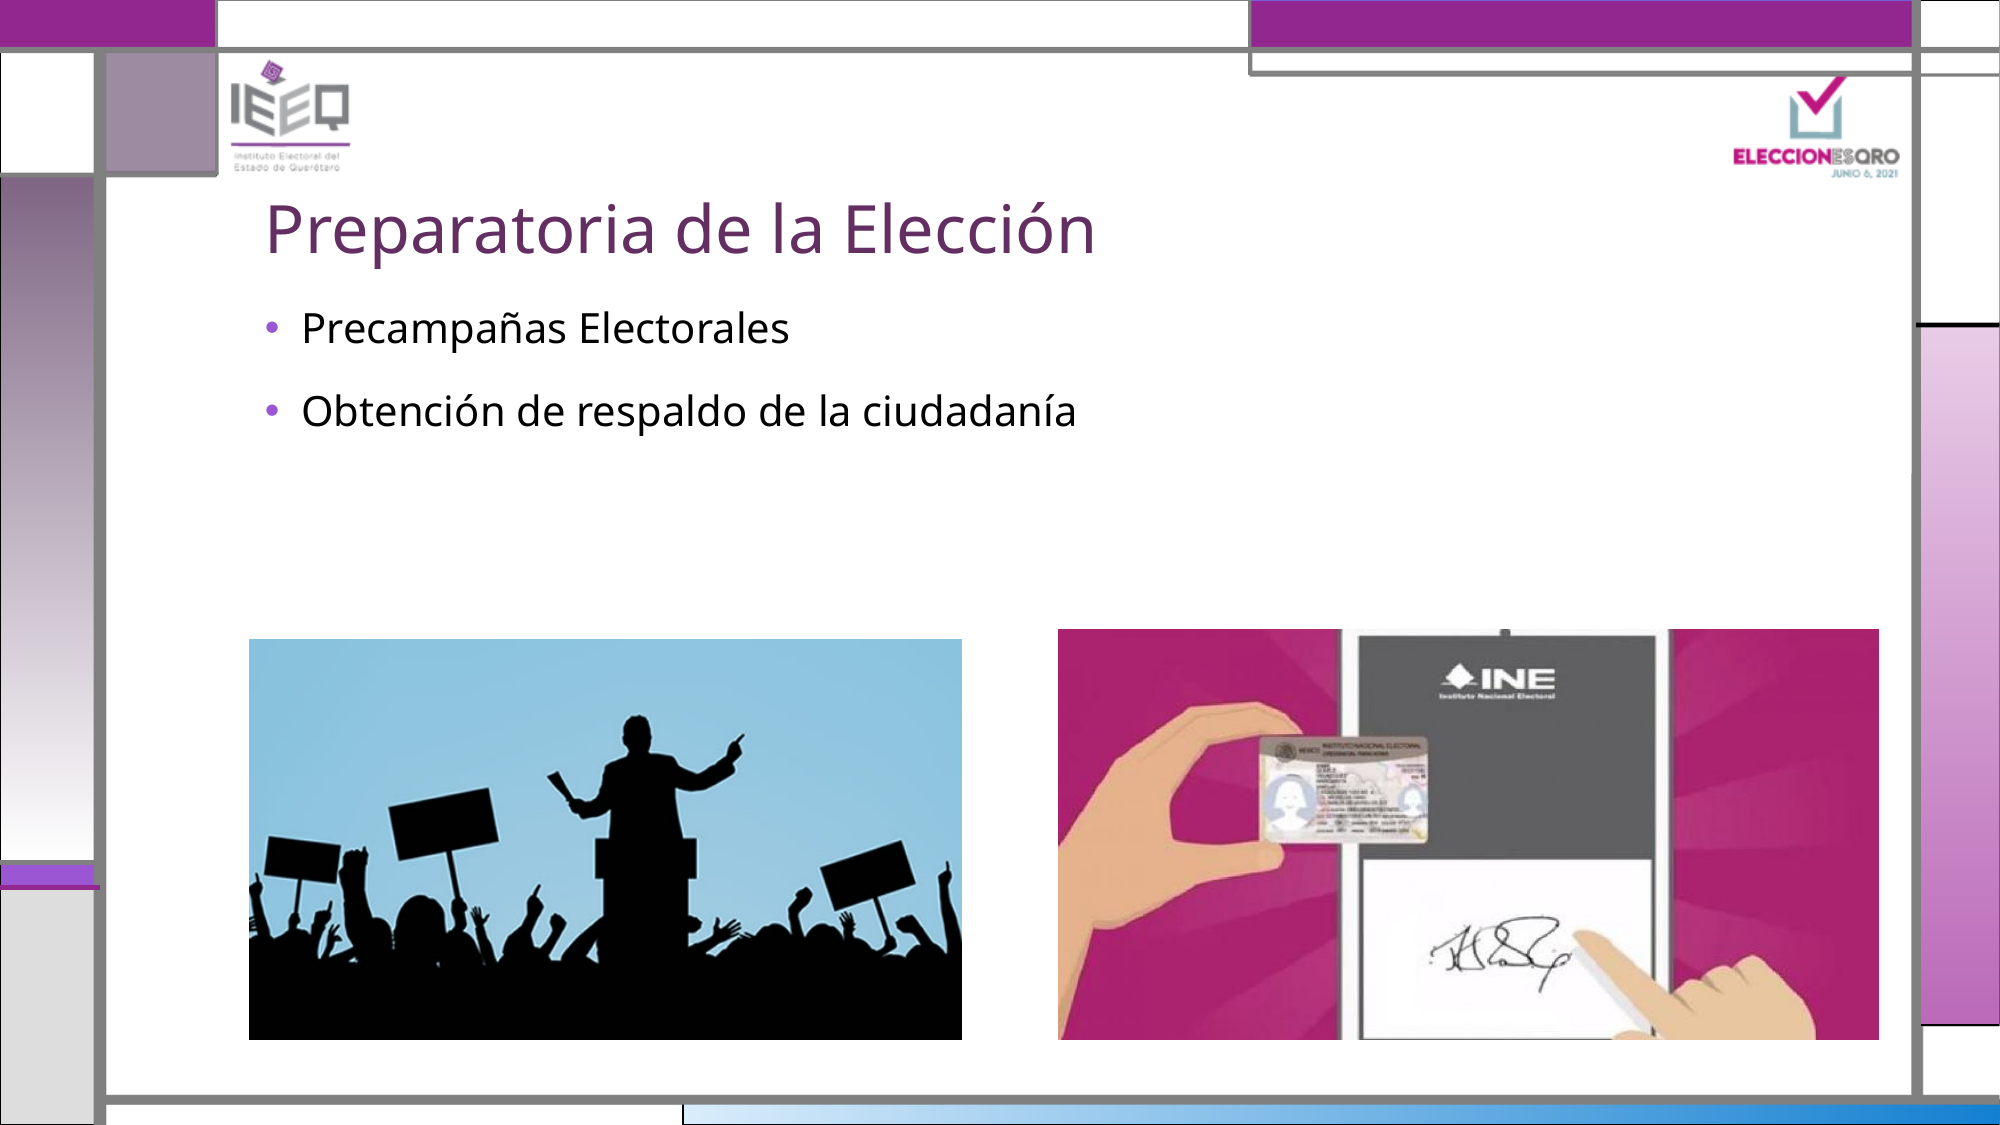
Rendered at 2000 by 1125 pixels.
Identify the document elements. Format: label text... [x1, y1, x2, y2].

picture [1921, 1026, 2000, 1095]
picture [107, 54, 1911, 1095]
picture [107, 1105, 682, 1125]
picture [1252, 54, 1911, 73]
list Precampañas Electorales Obtención de respaldo de la ciudadanía [249, 299, 1825, 988]
title Preparatoria de la Elección [249, 87, 1825, 275]
